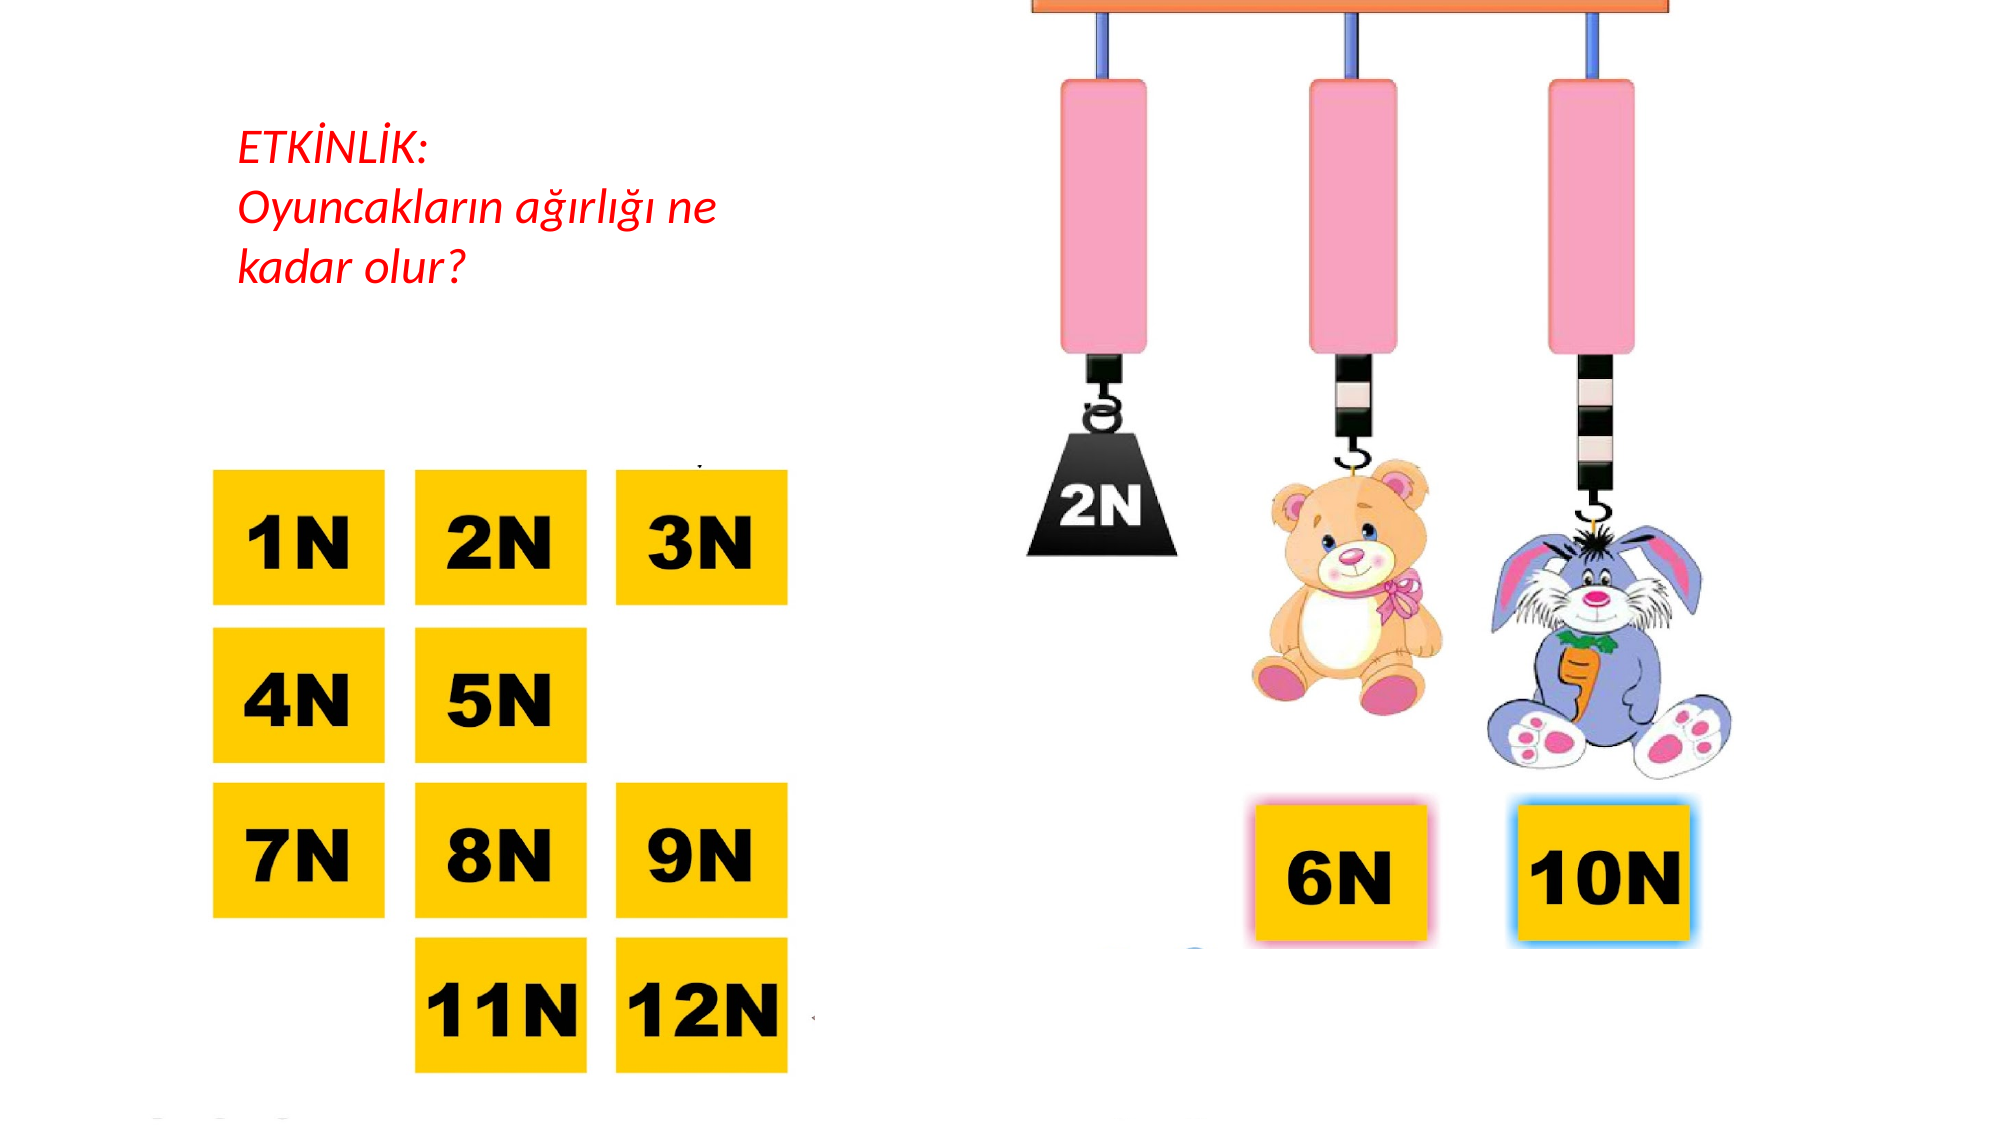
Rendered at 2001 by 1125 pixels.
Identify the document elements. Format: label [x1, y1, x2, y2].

picture [142, 0, 1858, 1125]
